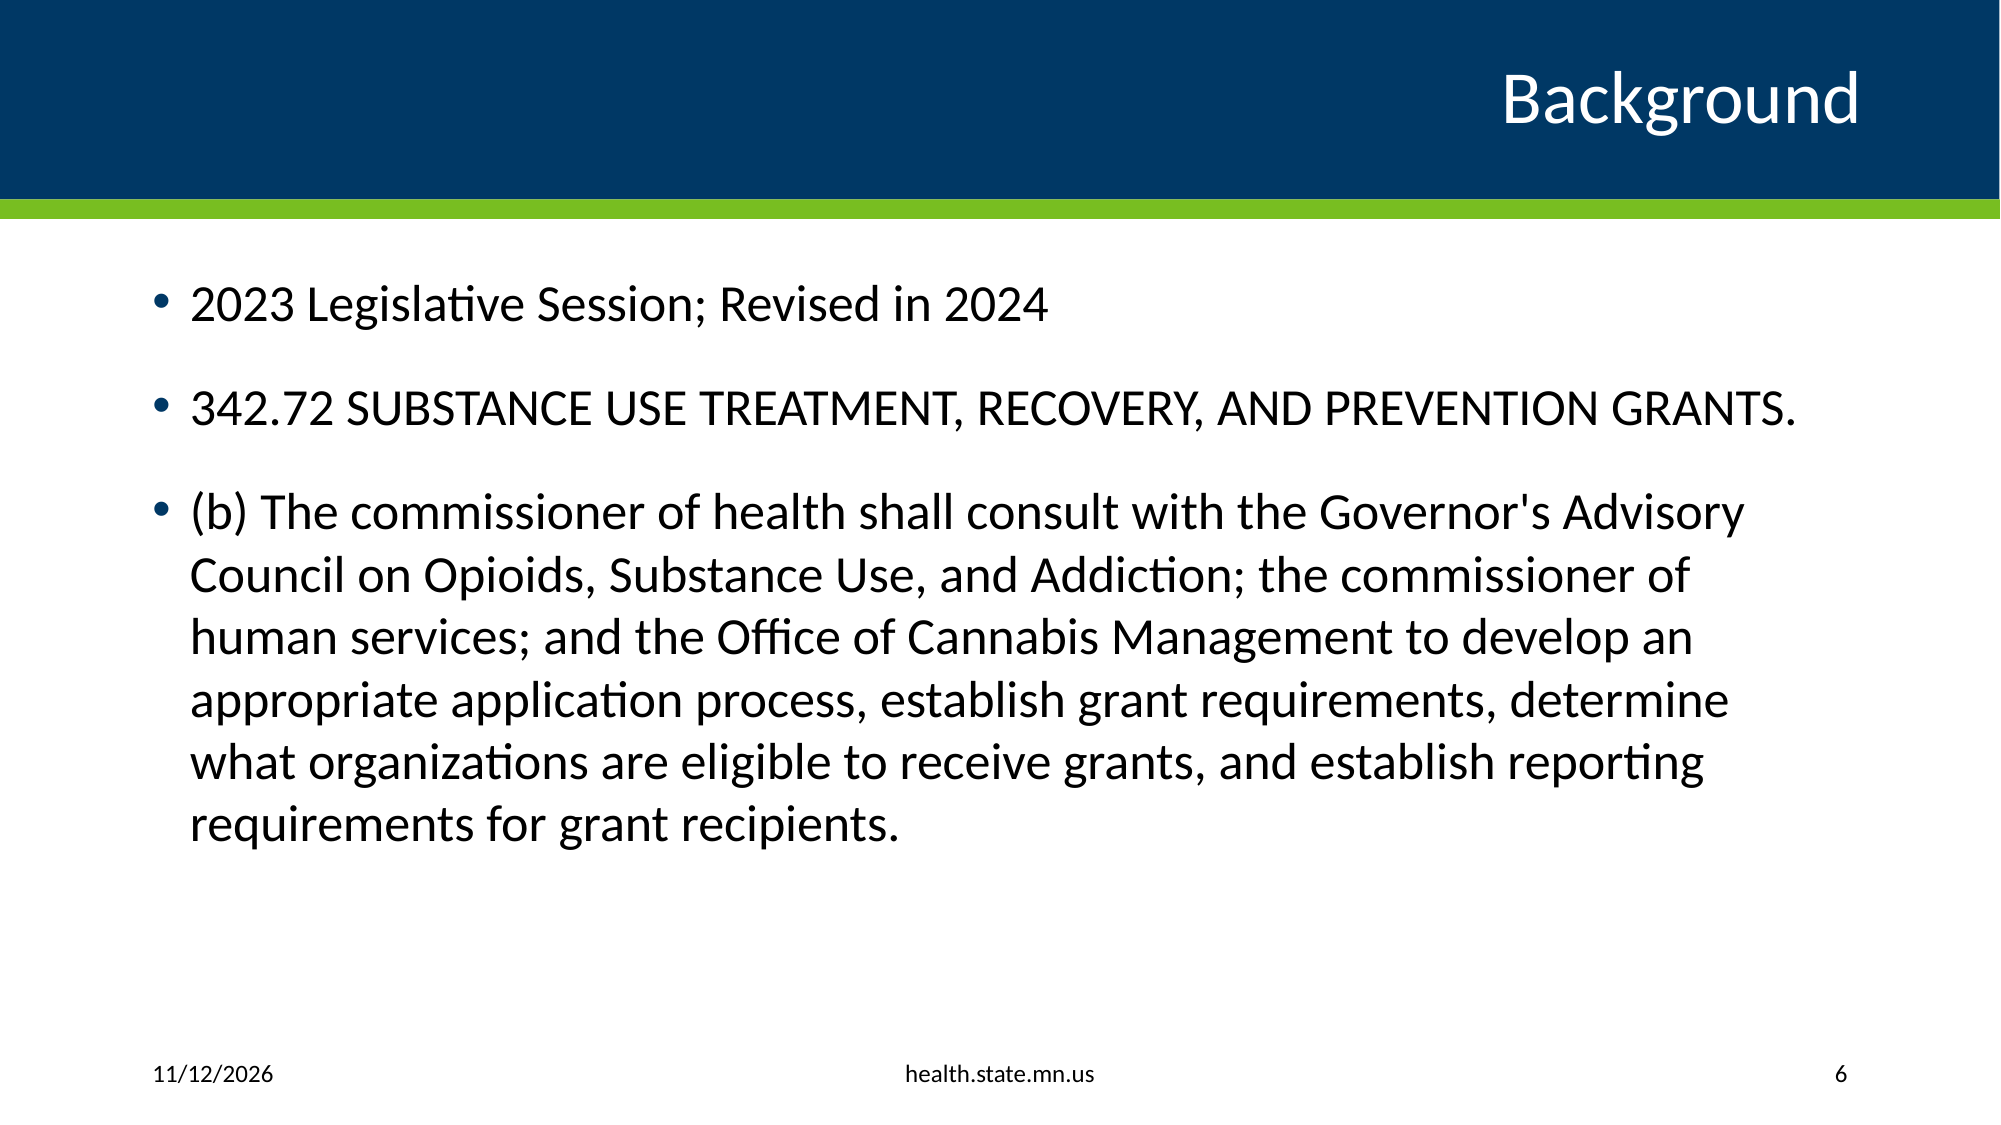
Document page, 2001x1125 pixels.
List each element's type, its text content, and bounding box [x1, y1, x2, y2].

slide_number 6 [1622, 1042, 1863, 1103]
footer health.state.mn.us [541, 1042, 1459, 1103]
title Background [137, 0, 1863, 200]
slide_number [137, 1042, 361, 1103]
list 2023 Legislative Session; Revised in 2024 342.72 SUBSTANCE USE TREATMENT, RECOVERY, AND PREVENTION GRANTS. (b) The commissioner of health shall consult with the Governor's Advisory Council on Opioids, Substance Use, and Addiction; the commissioner of human services; and the Office of Cannabis Management to develop an appropriate application process, establish grant requirements, determine what organizations are eligible to receive grants, and establish reporting requirements for grant recipients. [137, 261, 1863, 1014]
